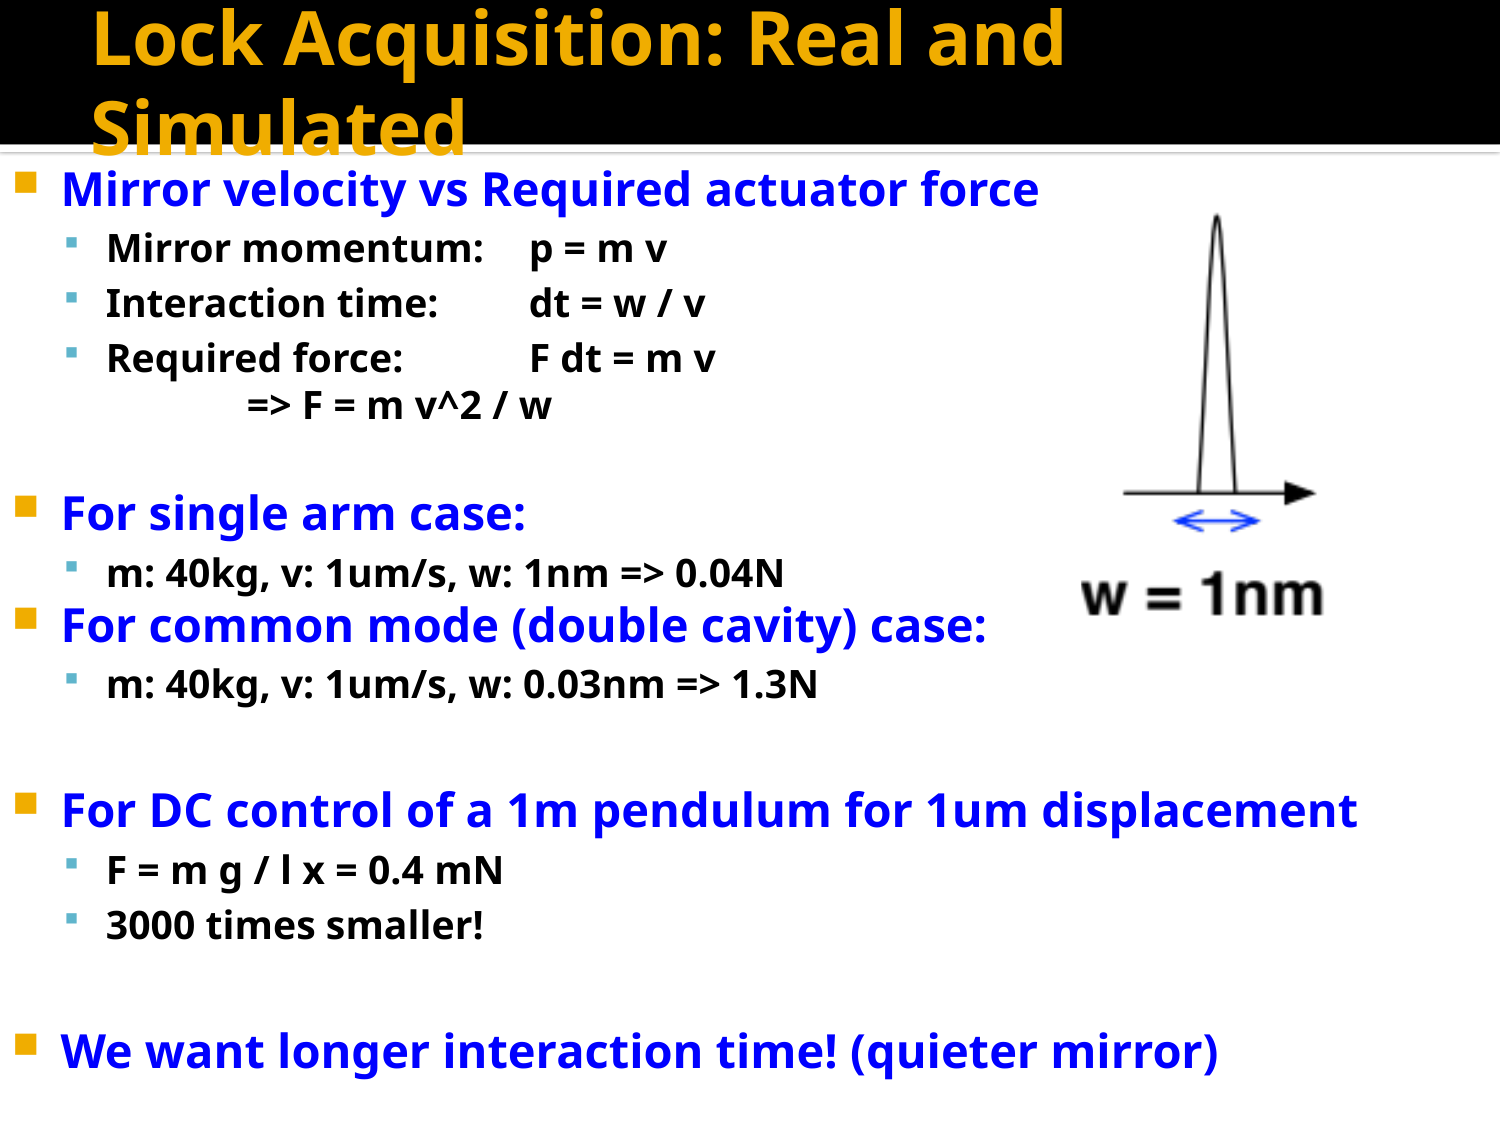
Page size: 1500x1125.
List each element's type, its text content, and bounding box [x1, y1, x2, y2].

title Lock Acquisition: Real and Simulated [75, 25, 1425, 136]
picture [1080, 209, 1353, 623]
list Mirror velocity vs Required actuator force Mirror momentum: p = m v Interaction time: dt = w / v Required force: F dt = m v => F = m v^2 / w For single arm case: m: 40kg, v: 1um/s, w: 1nm => 0.04N For common mode (double cavity) case: m: 40kg, v: 1um/s, w: 0.03nm => 1.3N For DC control of a 1m pendulum for 1um displacement F = m g / l x = 0.4 mN 3000 times smaller! We want longer interaction time! (quieter mirror) [0, 144, 1500, 1088]
